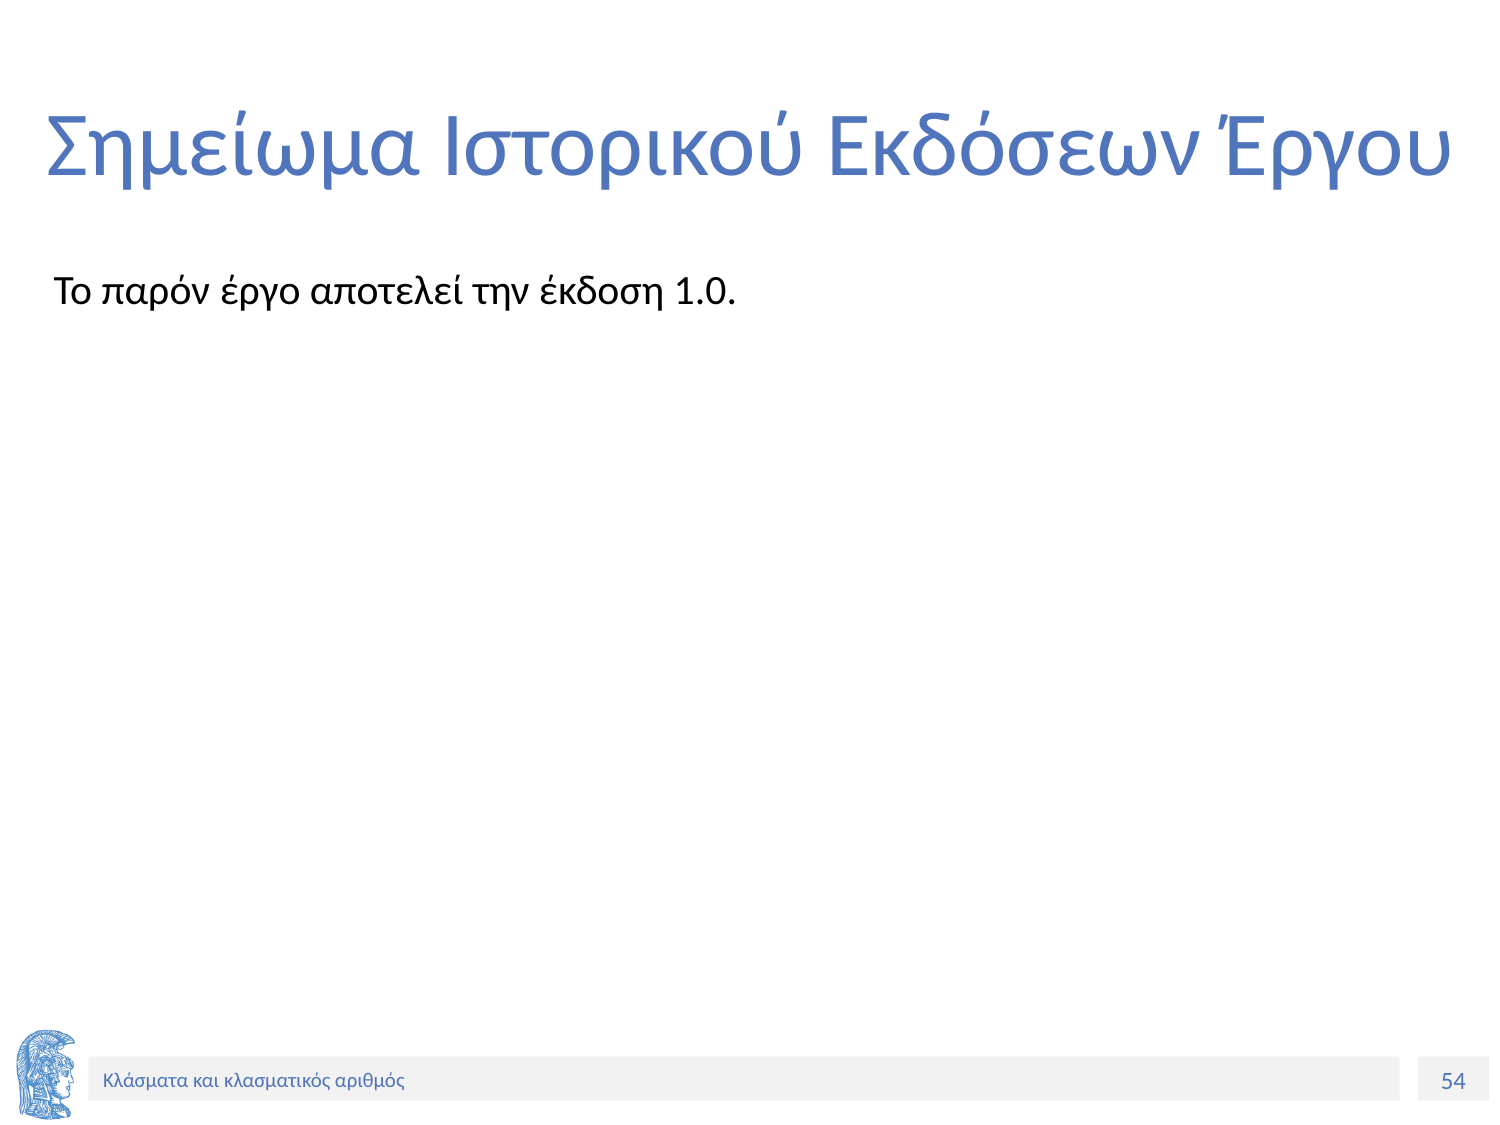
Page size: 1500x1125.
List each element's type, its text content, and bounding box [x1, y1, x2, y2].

title Σημείωμα Ιστορικού Εκδόσεων Έργου [0, 45, 1500, 233]
list Το παρόν έργο αποτελεί την έκδοση 1.0. [38, 255, 1447, 998]
picture [9, 1026, 81, 1120]
